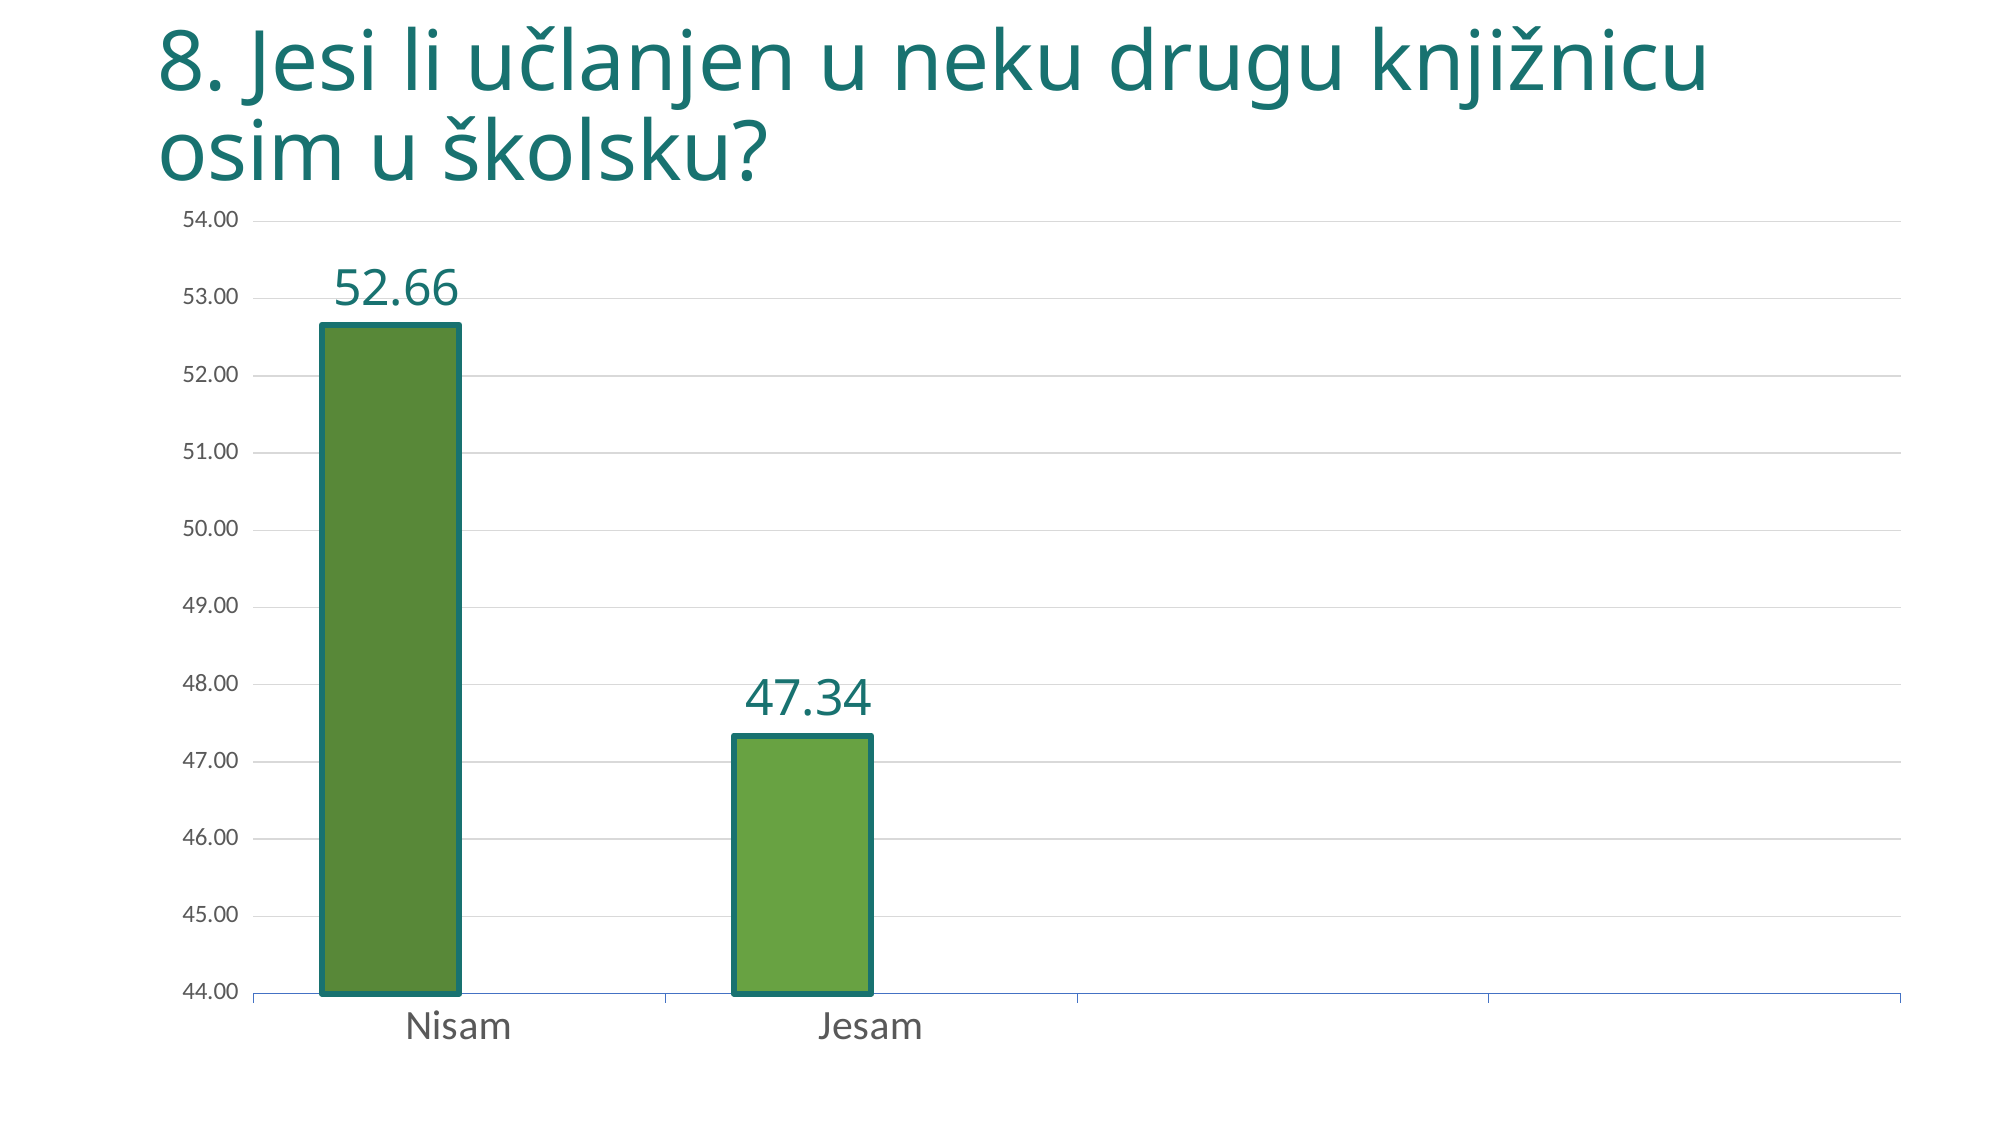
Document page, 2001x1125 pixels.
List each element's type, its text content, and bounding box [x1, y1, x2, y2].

title 8. Jesi li učlanjen u neku drugu knjižnicu osim u školsku? [142, 0, 1868, 195]
chart [132, 195, 1910, 1085]
